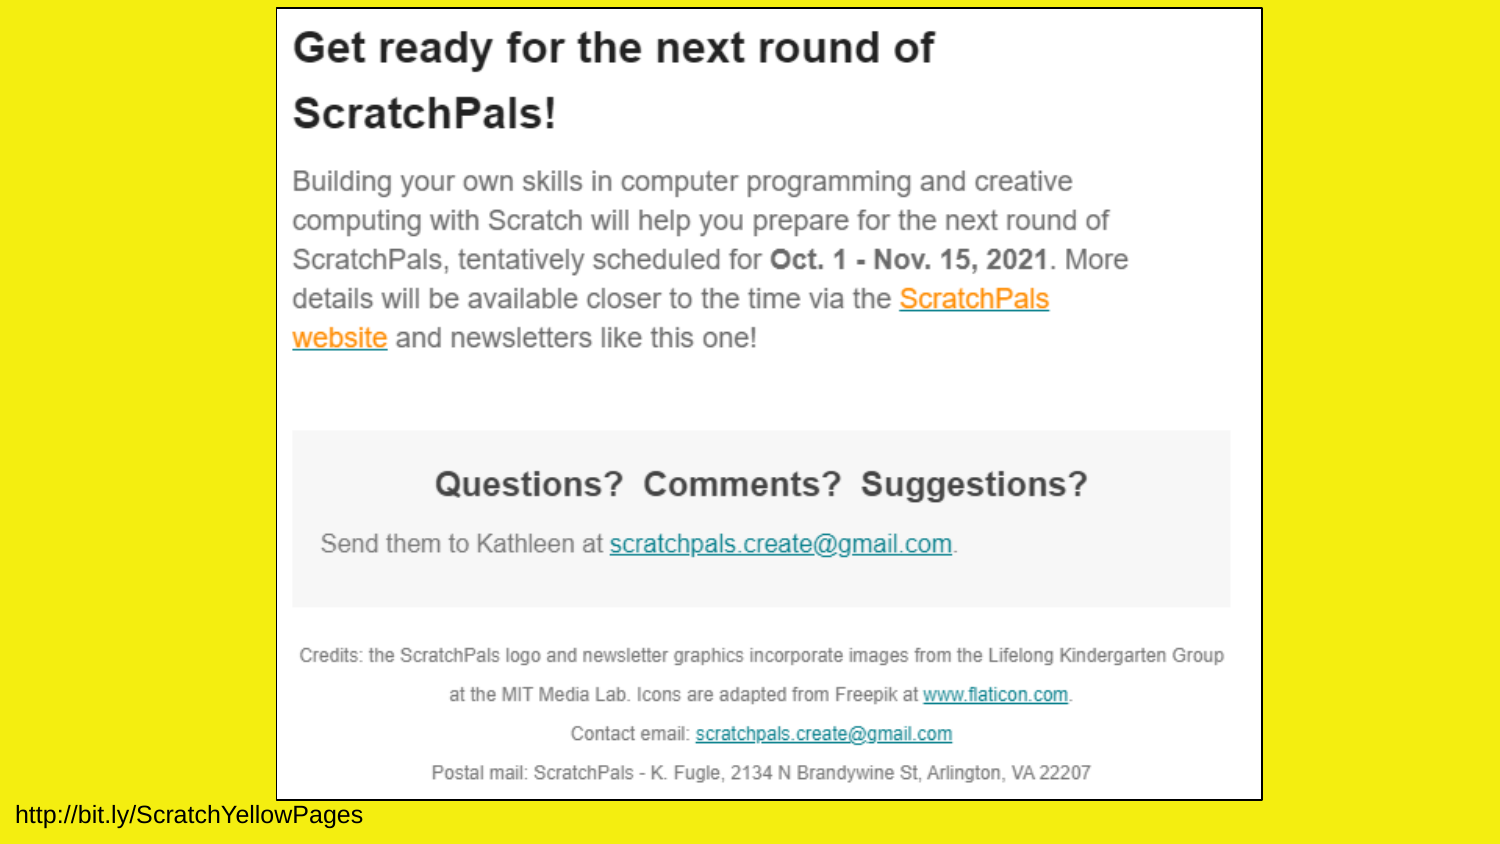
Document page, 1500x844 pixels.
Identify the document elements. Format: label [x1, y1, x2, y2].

picture [276, 8, 1262, 800]
